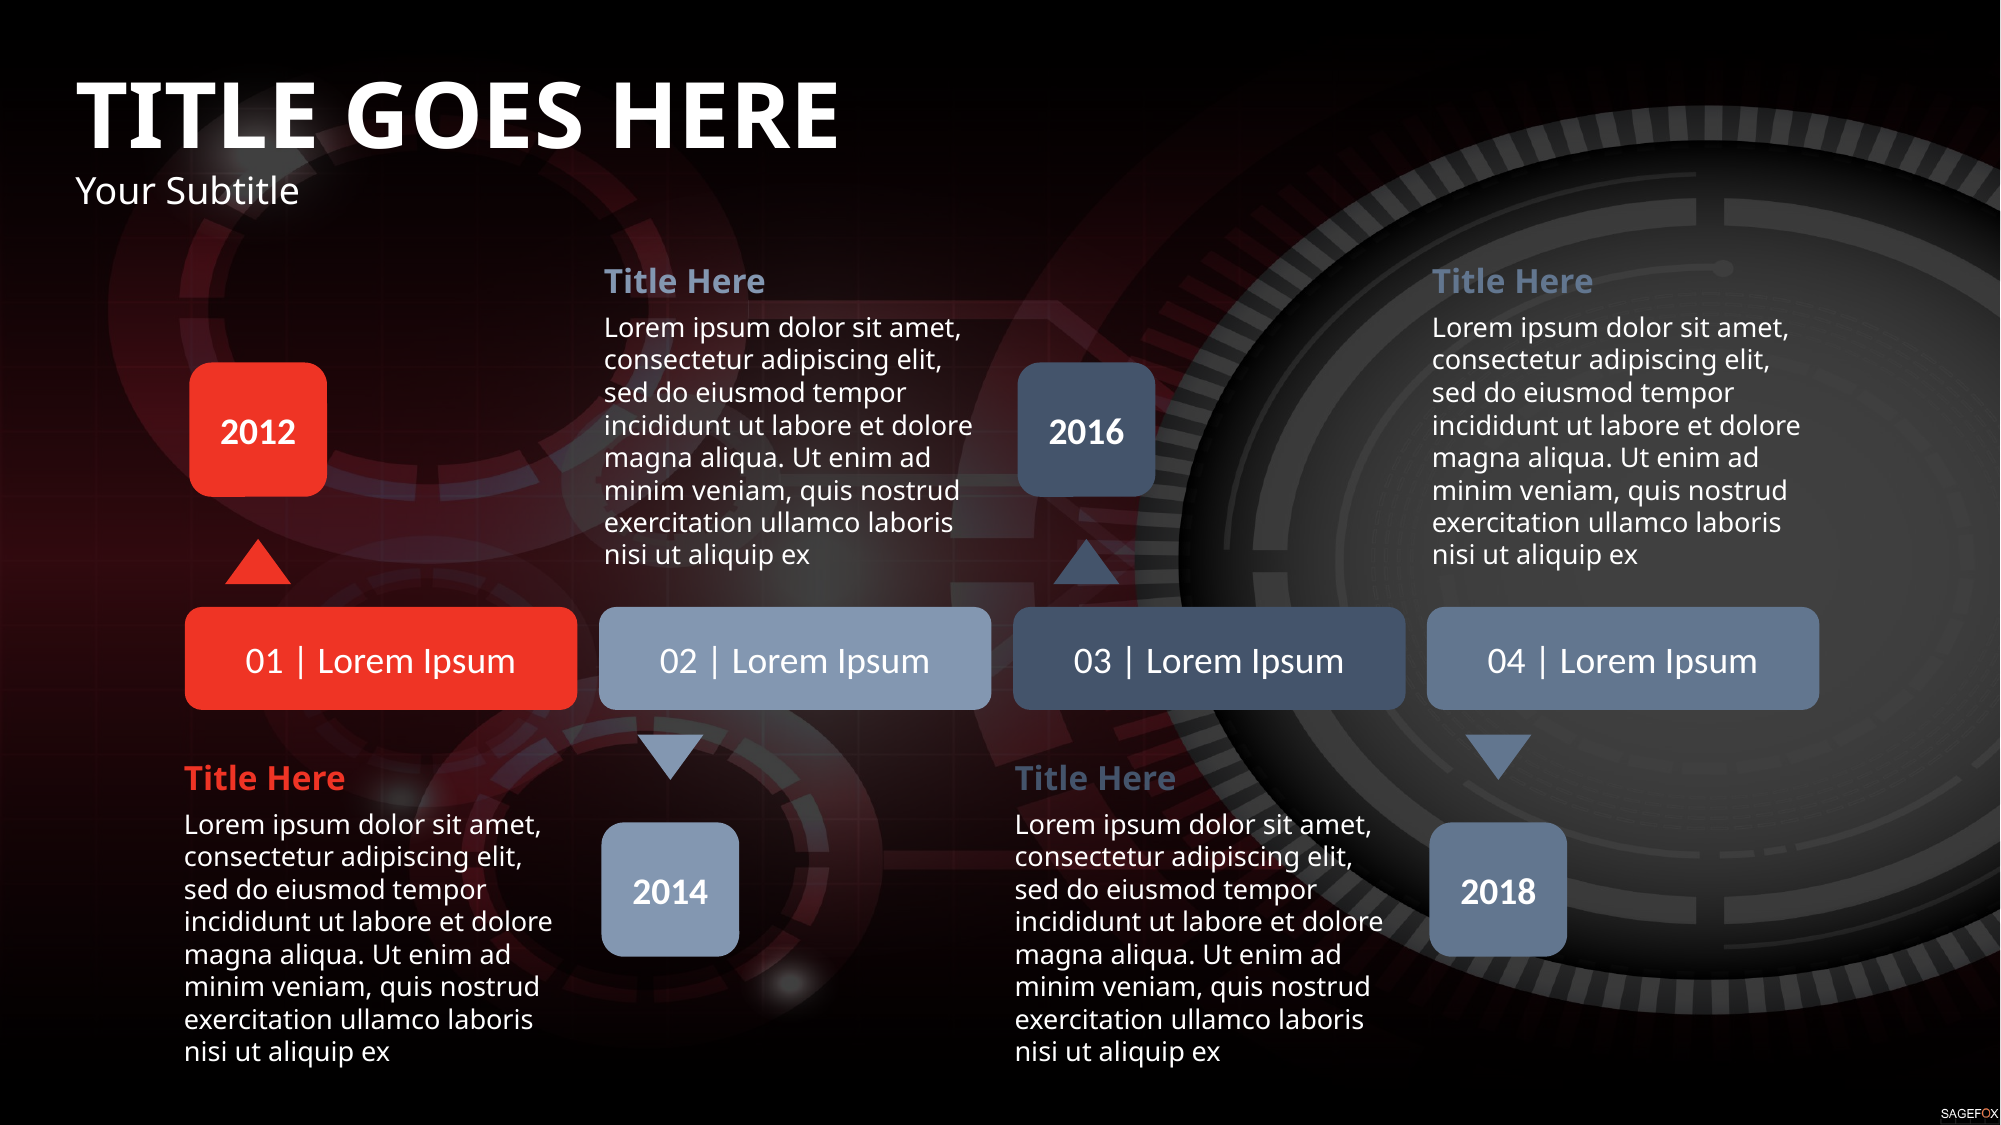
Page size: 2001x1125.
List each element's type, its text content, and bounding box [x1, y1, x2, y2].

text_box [589, 252, 1002, 548]
text_box 02 | Lorem Ipsum [597, 605, 993, 711]
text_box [999, 749, 1412, 1045]
text_box TITLE GOES HERE Your Subtitle [60, 49, 1036, 220]
text_box [1051, 537, 1122, 586]
text_box 2012 [188, 361, 329, 498]
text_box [1417, 252, 1830, 548]
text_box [169, 749, 582, 1045]
text_box 2014 [600, 821, 741, 958]
text_box 2016 [1016, 361, 1157, 498]
picture [0, 0, 2001, 1125]
text_box [1463, 733, 1534, 782]
text_box 03 | Lorem Ipsum [1012, 605, 1407, 711]
text_box [635, 733, 706, 782]
text_box 2018 [1428, 821, 1569, 958]
text_box 04 | Lorem Ipsum [1425, 605, 1821, 711]
text_box 01 | Lorem Ipsum [183, 605, 579, 711]
text_box [222, 537, 294, 586]
